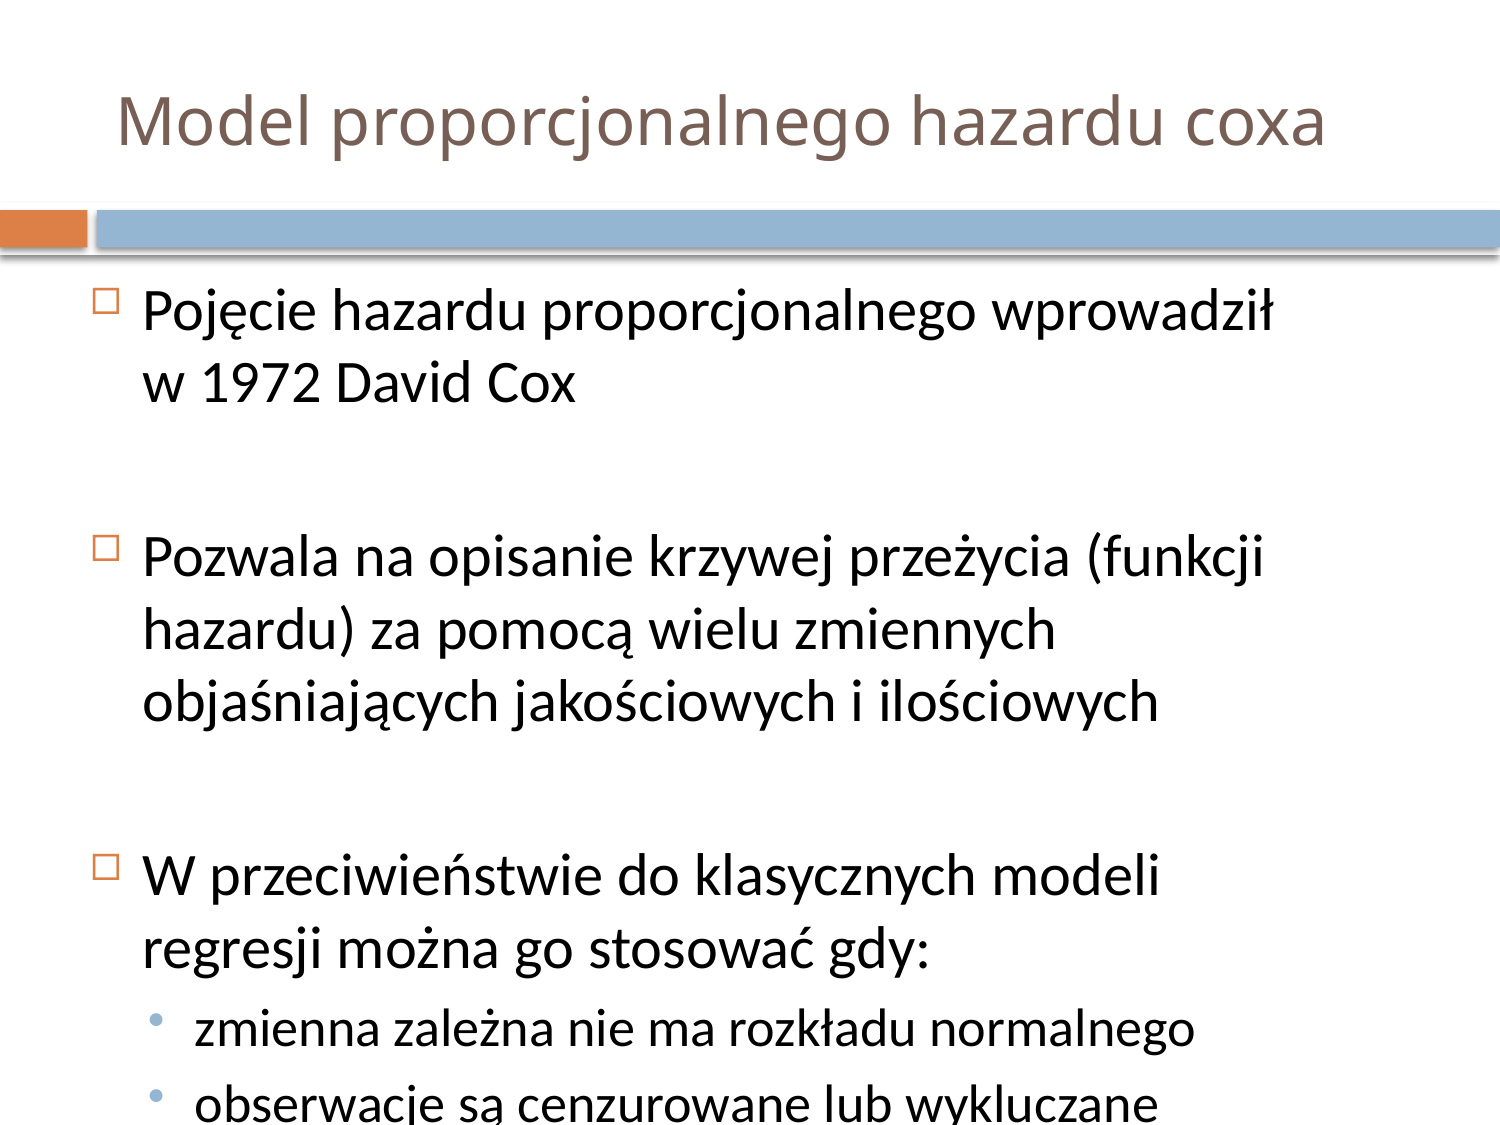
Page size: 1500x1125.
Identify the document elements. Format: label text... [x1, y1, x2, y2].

list Pojęcie hazardu proporcjonalnego wprowadził w 1972 David Cox Pozwala na opisanie krzywej przeżycia (funkcji hazardu) za pomocą wielu zmiennych objaśniających jakościowych i ilościowych W przeciwieństwie do klasycznych modeli regresji można go stosować gdy: zmienna zależna nie ma rozkładu normalnego obserwacje są cenzurowane lub wykluczane [75, 262, 1300, 1059]
title Model proporcjonalnego hazardu coxa [100, 37, 1438, 200]
